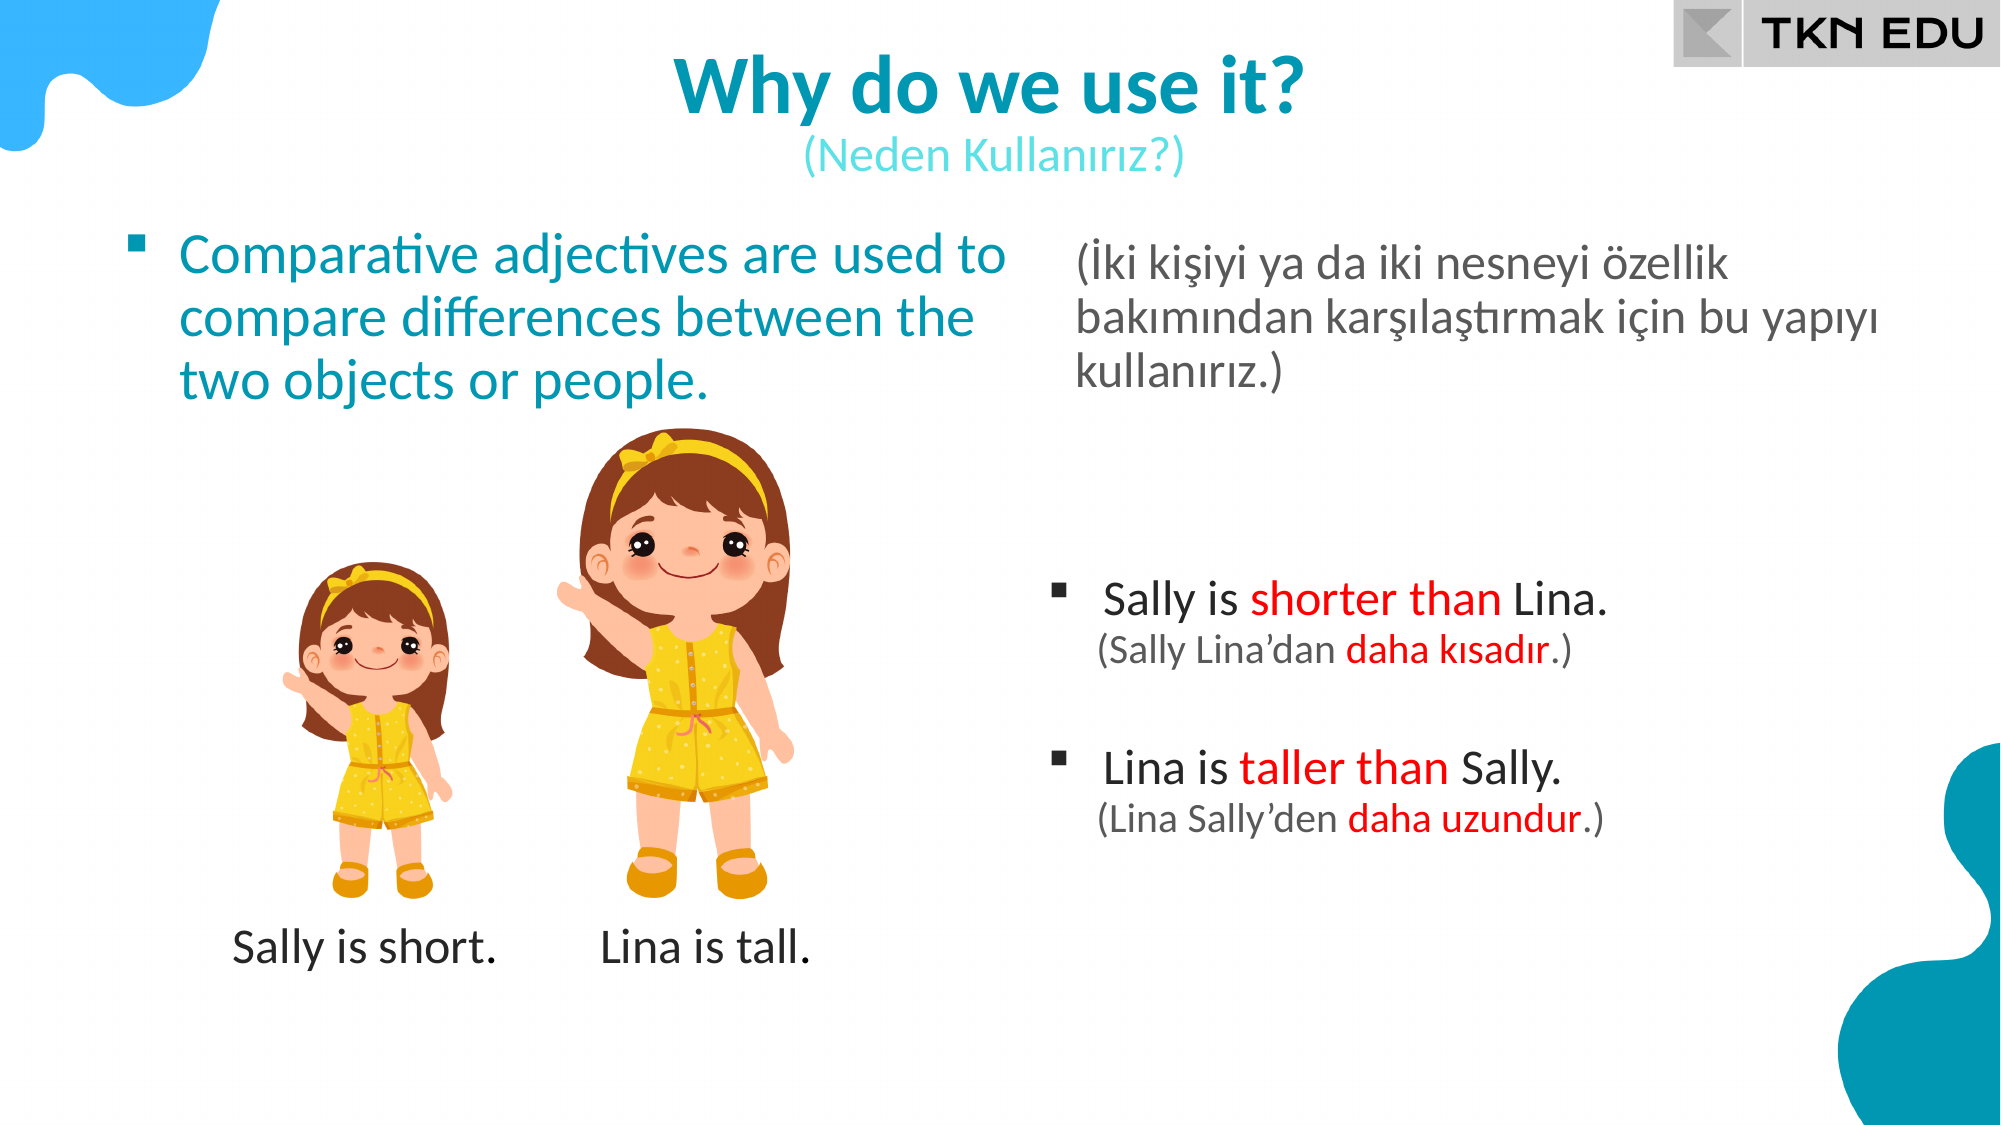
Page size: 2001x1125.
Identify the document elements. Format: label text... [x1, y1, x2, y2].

text_box (Neden Kullanırız?) [661, 146, 1339, 194]
text_box Lina is taller than Sally. [1032, 729, 1722, 807]
text_box Why do we use it? [526, 28, 1474, 146]
text_box (Lina Sally’den daha uzundur.) [1081, 780, 1771, 857]
text_box (İki kişiyi ya da iki nesneyi özellik bakımından karşılaştırmak için bu yapıyı kullanırız.) [1061, 215, 1943, 420]
text_box Comparative adjectives are used to compare differences between the two objects or people. [108, 227, 1061, 409]
text_box (Sally Lina’dan daha kısadır.) [1081, 611, 1771, 688]
text_box Sally is short. [204, 909, 527, 986]
text_box Lina is tall. [544, 909, 868, 986]
text_box Sally is shorter than Lina. [1032, 560, 1722, 638]
picture [0, 0, 2001, 1125]
